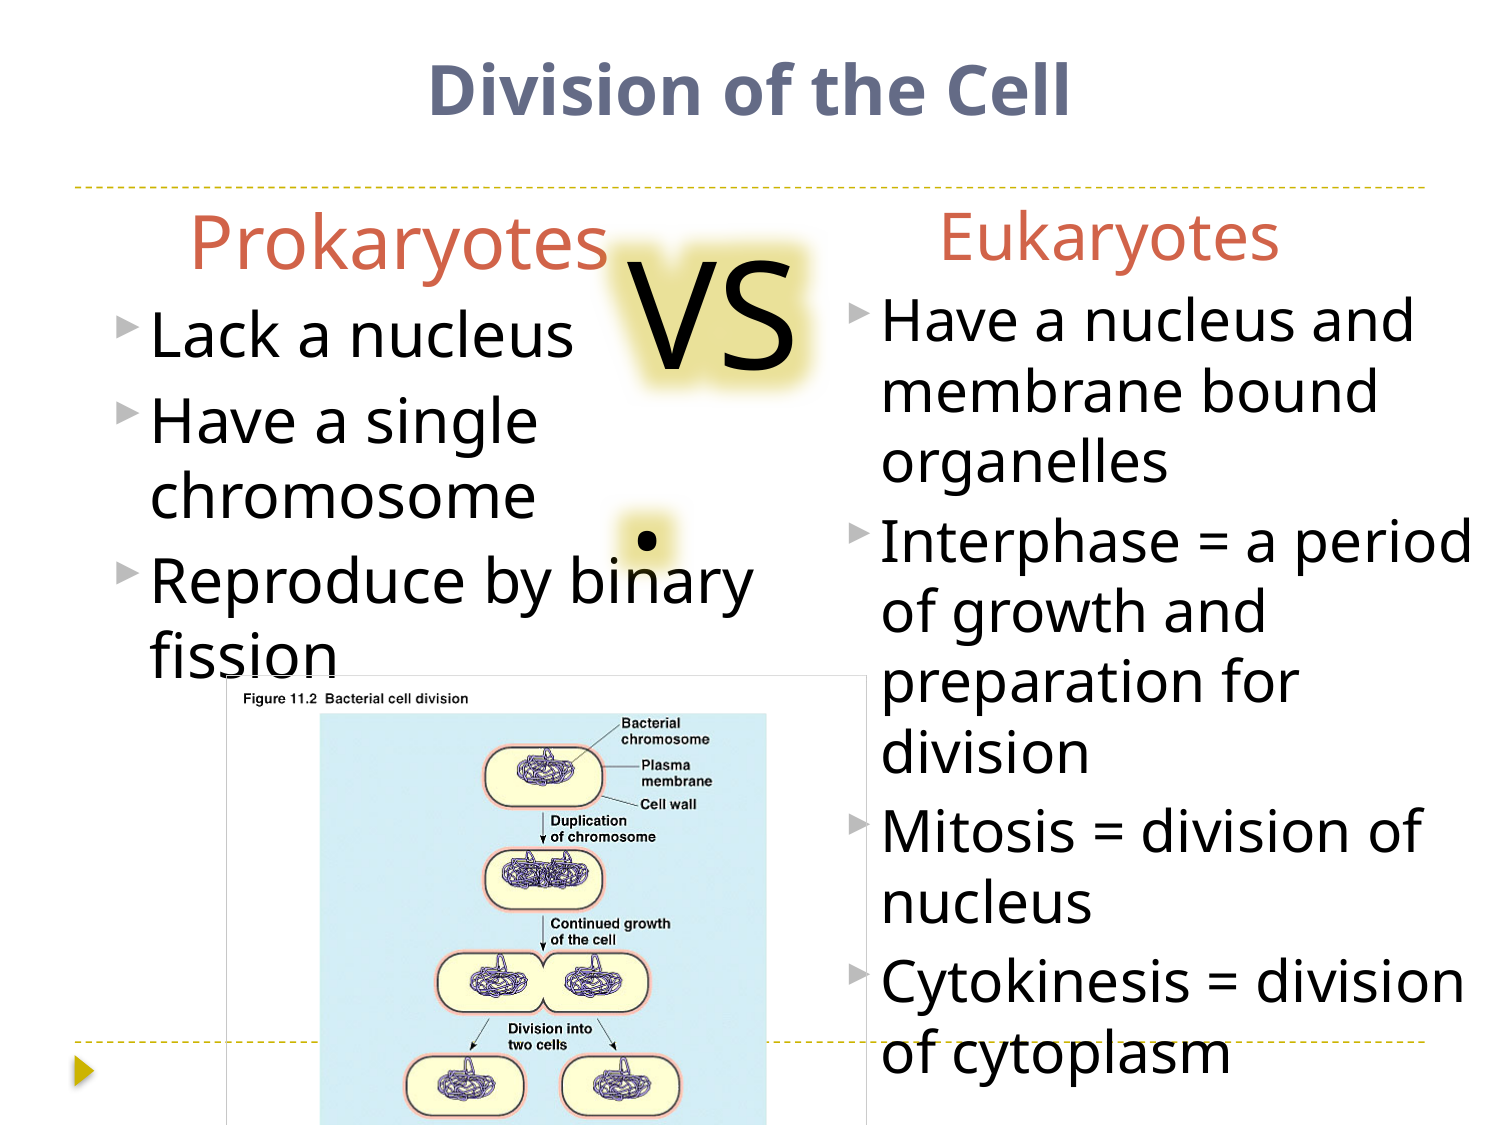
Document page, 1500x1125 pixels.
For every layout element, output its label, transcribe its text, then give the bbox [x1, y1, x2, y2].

text_box VS. [612, 212, 838, 588]
picture [224, 674, 867, 1125]
title Division of the Cell [75, 37, 1425, 187]
list Eukaryotes Have a nucleus and membrane bound organelles Interphase = a period of growth and preparation for division Mitosis = division of nucleus Cytokinesis = division of cytoplasm [737, 187, 1500, 1100]
list Prokaryotes Lack a nucleus Have a single chromosome Reproduce by binary fission [0, 187, 737, 1125]
